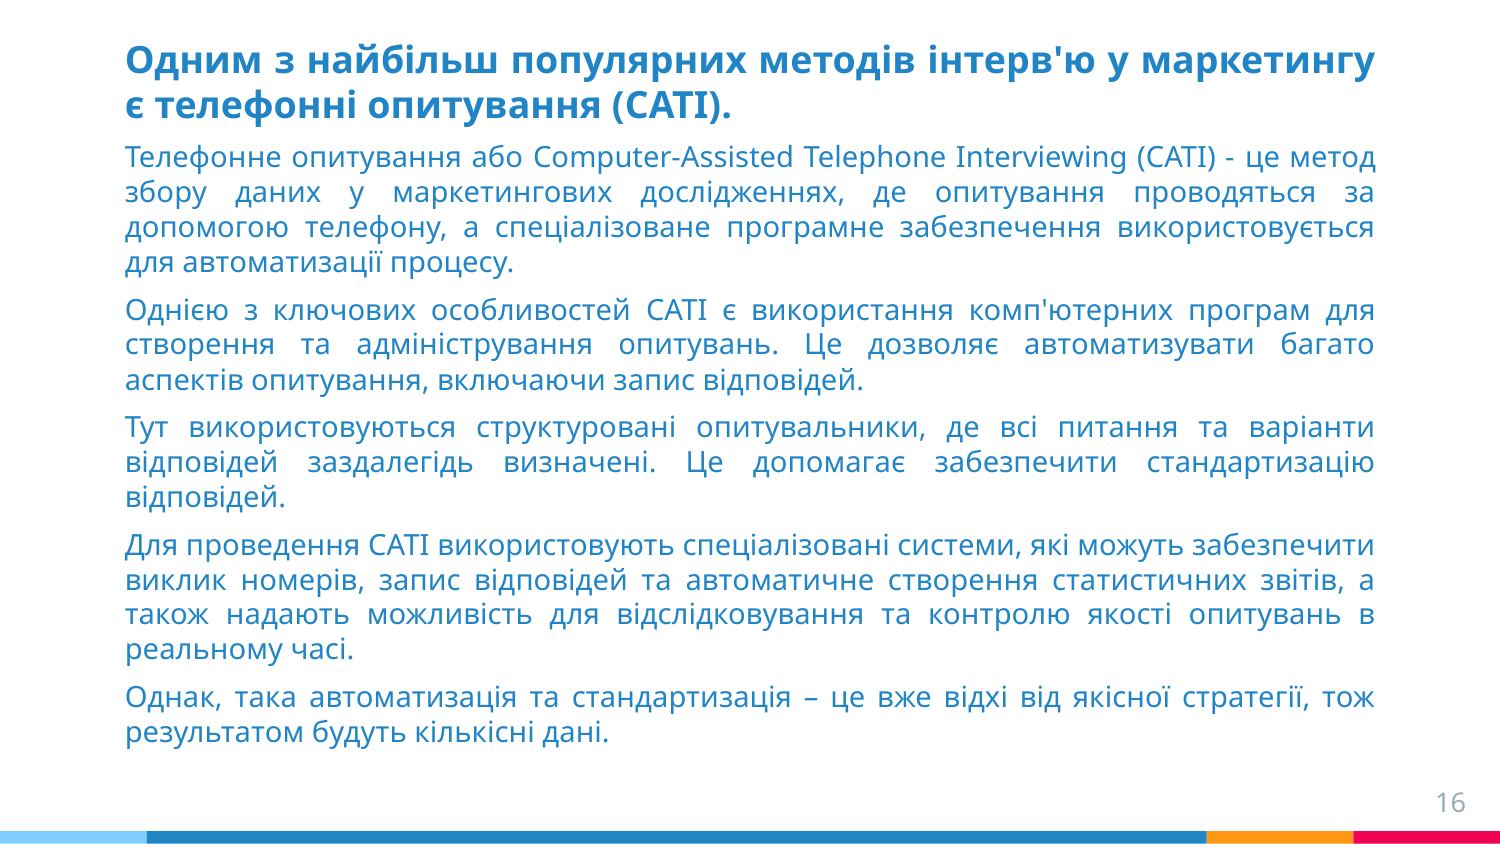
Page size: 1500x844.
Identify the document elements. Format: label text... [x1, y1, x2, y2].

slide_number 16 [1391, 770, 1482, 822]
list Одним з найбільш популярних методів інтерв'ю у маркетингу є телефонні опитування (CATI). Телефонне опитування або Computer-Assisted Telephone Interviewing (CATI) - це метод збору даних у маркетингових дослідженнях, де опитування проводяться за допомогою телефону, а спеціалізоване програмне забезпечення використовується для автоматизації процесу. Однією з ключових особливостей CATI є використання комп'ютерних програм для створення та адміністрування опитувань. Це дозволяє автоматизувати багато аспектів опитування, включаючи запис відповідей. Тут використовуються структуровані опитувальники, де всі питання та варіанти відповідей заздалегідь визначені. Це допомагає забезпечити стандартизацію відповідей. Для проведення CATI використовують спеціалізовані системи, які можуть забезпечити виклик номерів, запис відповідей та автоматичне створення статистичних звітів, а також надають можливість для відслідковування та контролю якості опитувань в реальному часі. Однак, така автоматизація та стандартизація – це вже відхі від якісної стратегії, тож результатом будуть кількісні дані. [91, 21, 1392, 771]
